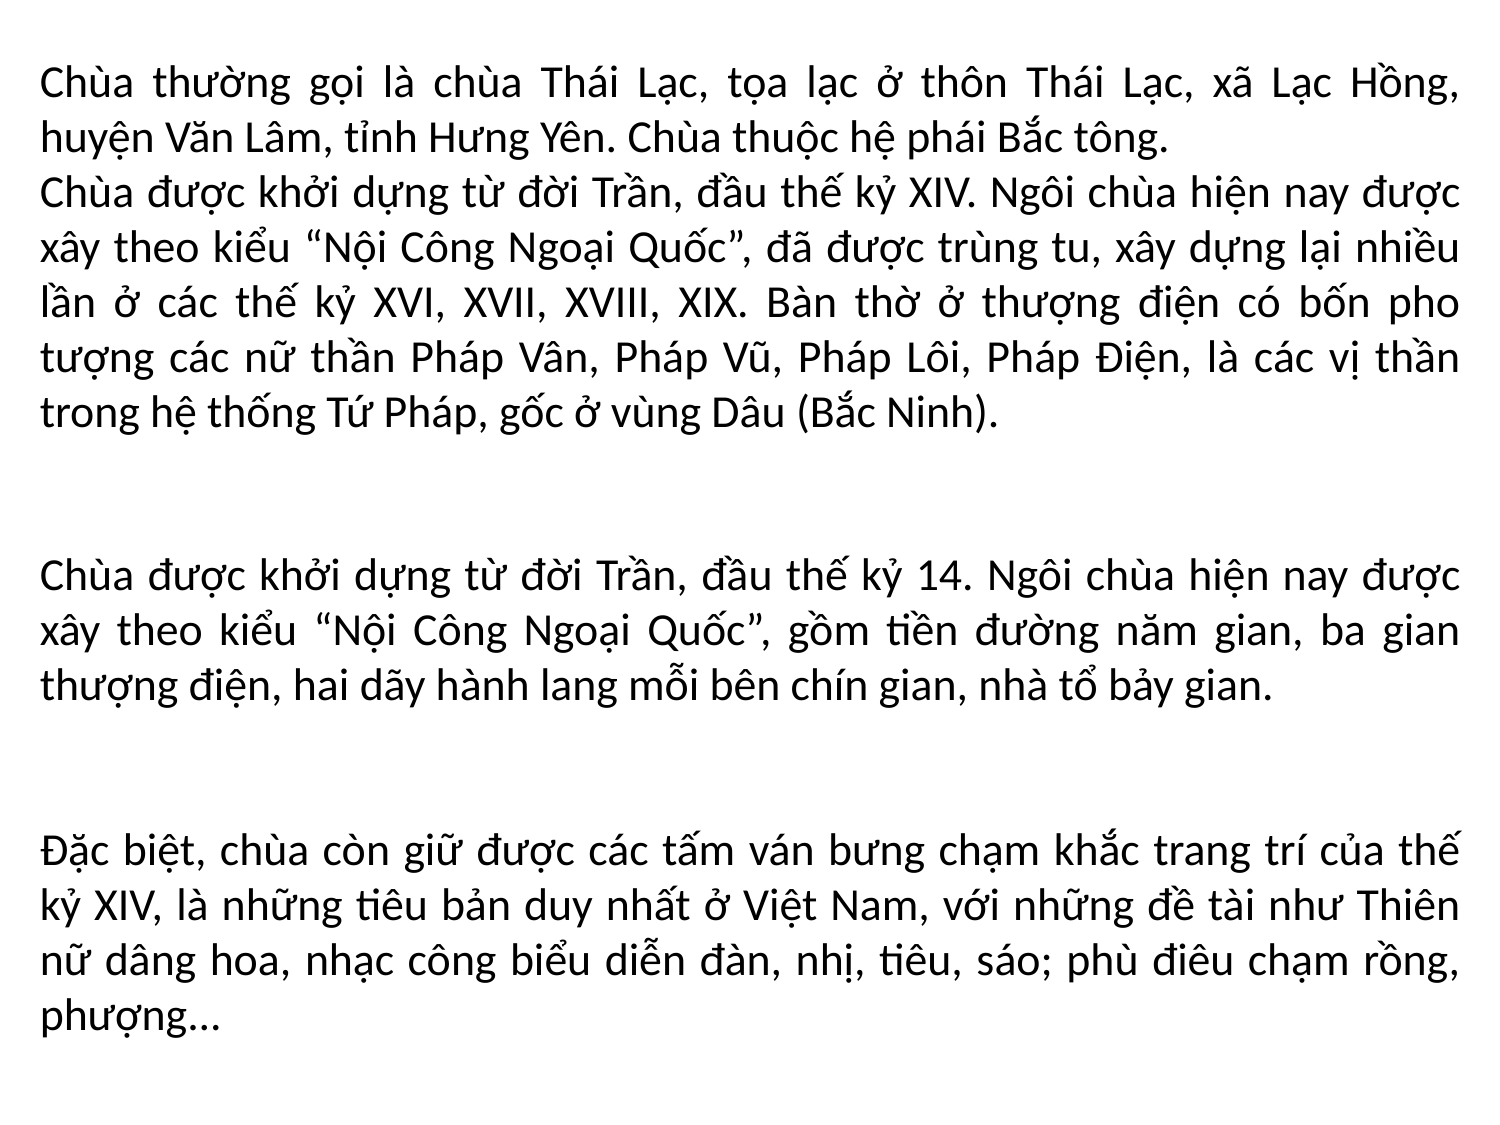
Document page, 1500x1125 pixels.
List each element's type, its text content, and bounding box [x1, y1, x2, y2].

text_box Chùa thường gọi là chùa Thái Lạc, tọa lạc ở thôn Thái Lạc, xã Lạc Hồng, huyện Văn Lâm, tỉnh Hưng Yên. Chùa thuộc hệ phái Bắc tông. Chùa được khởi dựng từ đời Trần, đầu thế kỷ XIV. Ngôi chùa hiện nay được xây theo kiểu “Nội Công Ngoại Quốc”, đã được trùng tu, xây dựng lại nhiều lần ở các thế kỷ XVI, XVII, XVIII, XIX. Bàn thờ ở thượng điện có bốn pho tượng các nữ thần Pháp Vân, Pháp Vũ, Pháp Lôi, Pháp Điện, là các vị thần trong hệ thống Tứ Pháp, gốc ở vùng Dâu (Bắc Ninh). [24, 43, 1475, 444]
text_box Chùa được khởi dựng từ đời Trần, đầu thế kỷ 14. Ngôi chùa hiện nay được xây theo kiểu “Nội Công Ngoại Quốc”, gồm tiền đường năm gian, ba gian thượng điện, hai dãy hành lang mỗi bên chín gian, nhà tổ bảy gian. [24, 537, 1475, 718]
text_box Đặc biệt, chùa còn giữ được các tấm ván bưng chạm khắc trang trí của thế kỷ XIV, là những tiêu bản duy nhất ở Việt Nam, với những đề tài như Thiên nữ dâng hoa, nhạc công biểu diễn đàn, nhị, tiêu, sáo; phù điêu chạm rồng, phượng... [24, 812, 1475, 1048]
